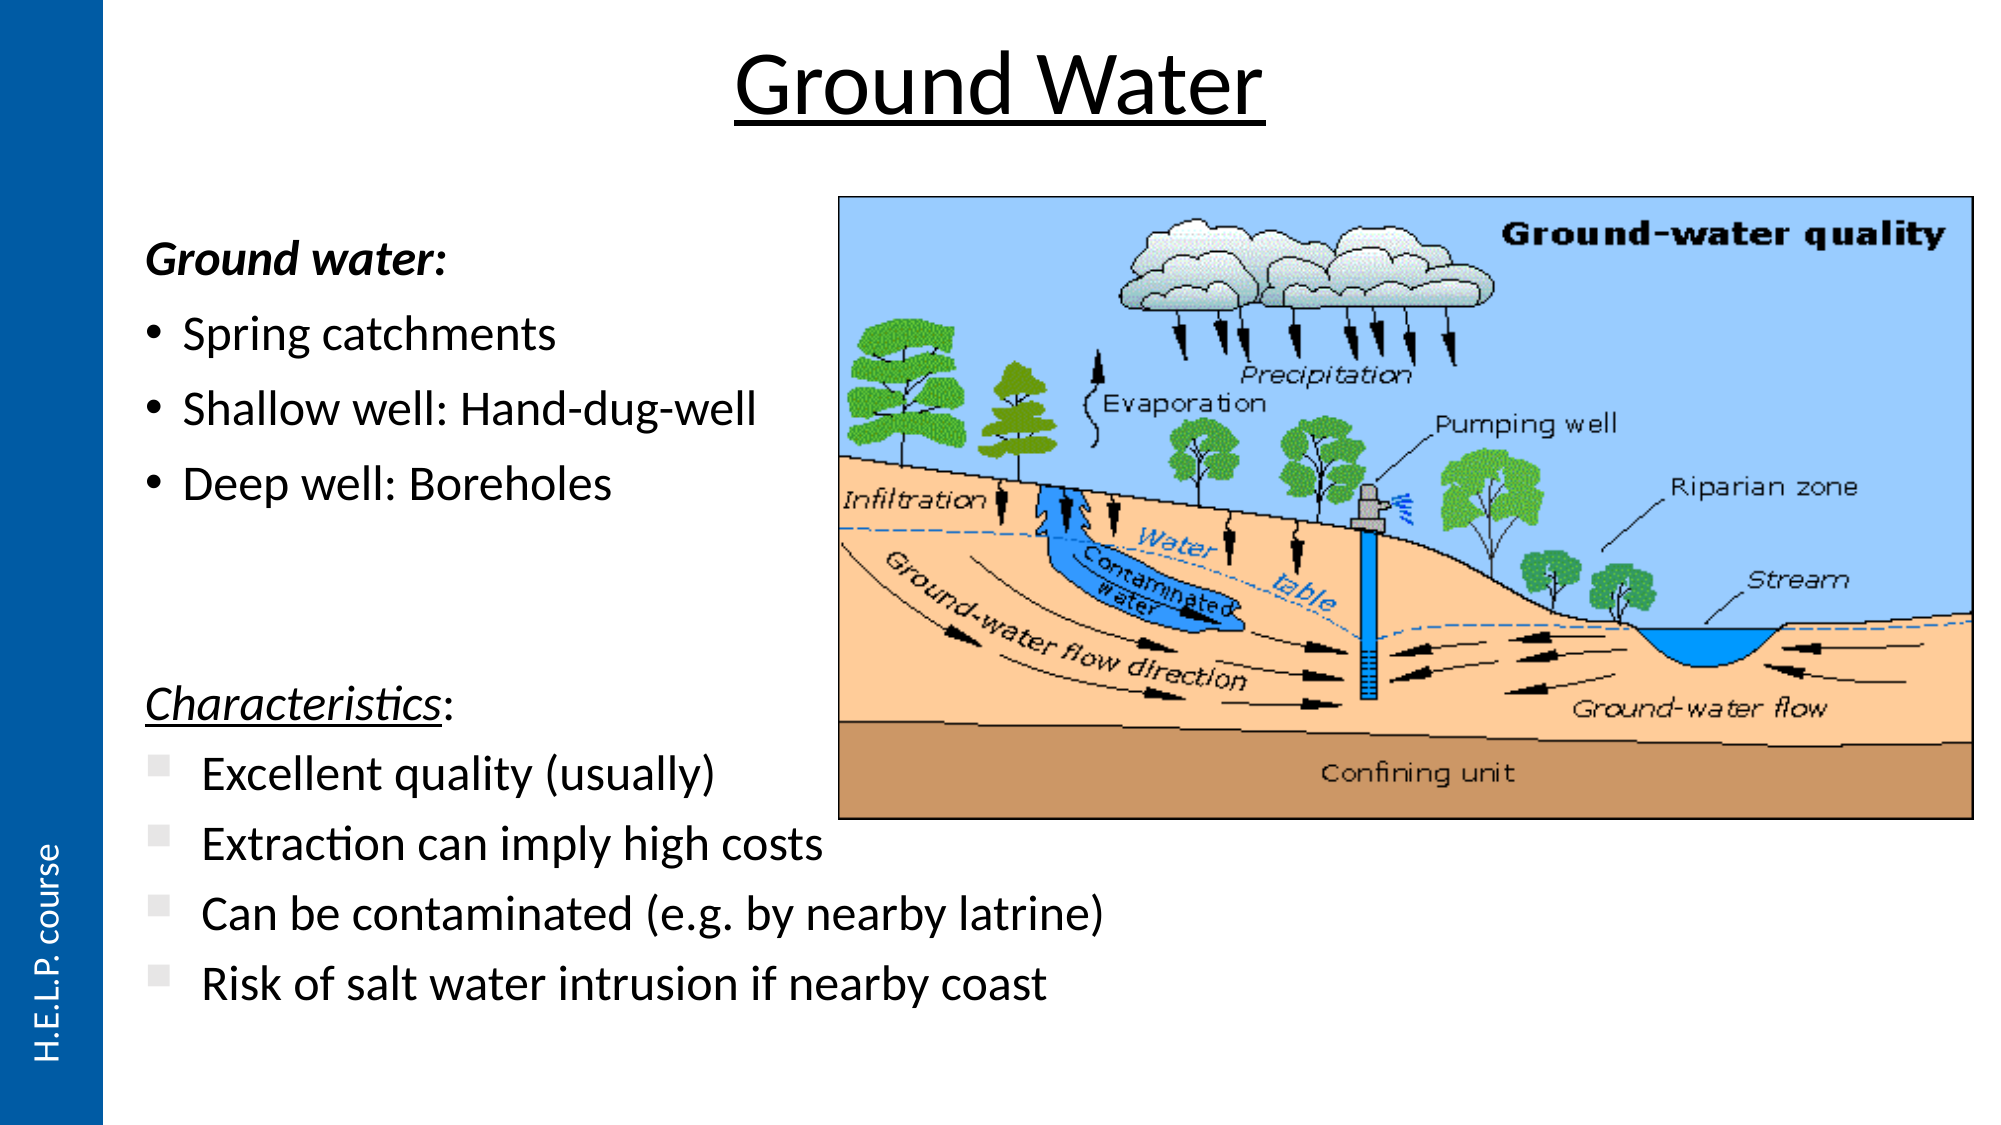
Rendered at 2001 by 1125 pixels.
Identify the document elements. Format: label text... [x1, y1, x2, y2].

picture [838, 196, 1974, 820]
text_box [81, 600, 838, 978]
text_box Ground Water [137, 16, 1863, 153]
text_box Characteristics: Excellent quality (usually) Extraction can imply high costs Can be contaminated (e.g. by nearby latrine) Risk of salt water intrusion if nearby coast [130, 663, 1945, 1090]
text_box [81, 233, 796, 577]
text_box Ground water: Spring catchments Shallow well: Hand-dug-well Deep well: Boreholes [130, 225, 838, 543]
